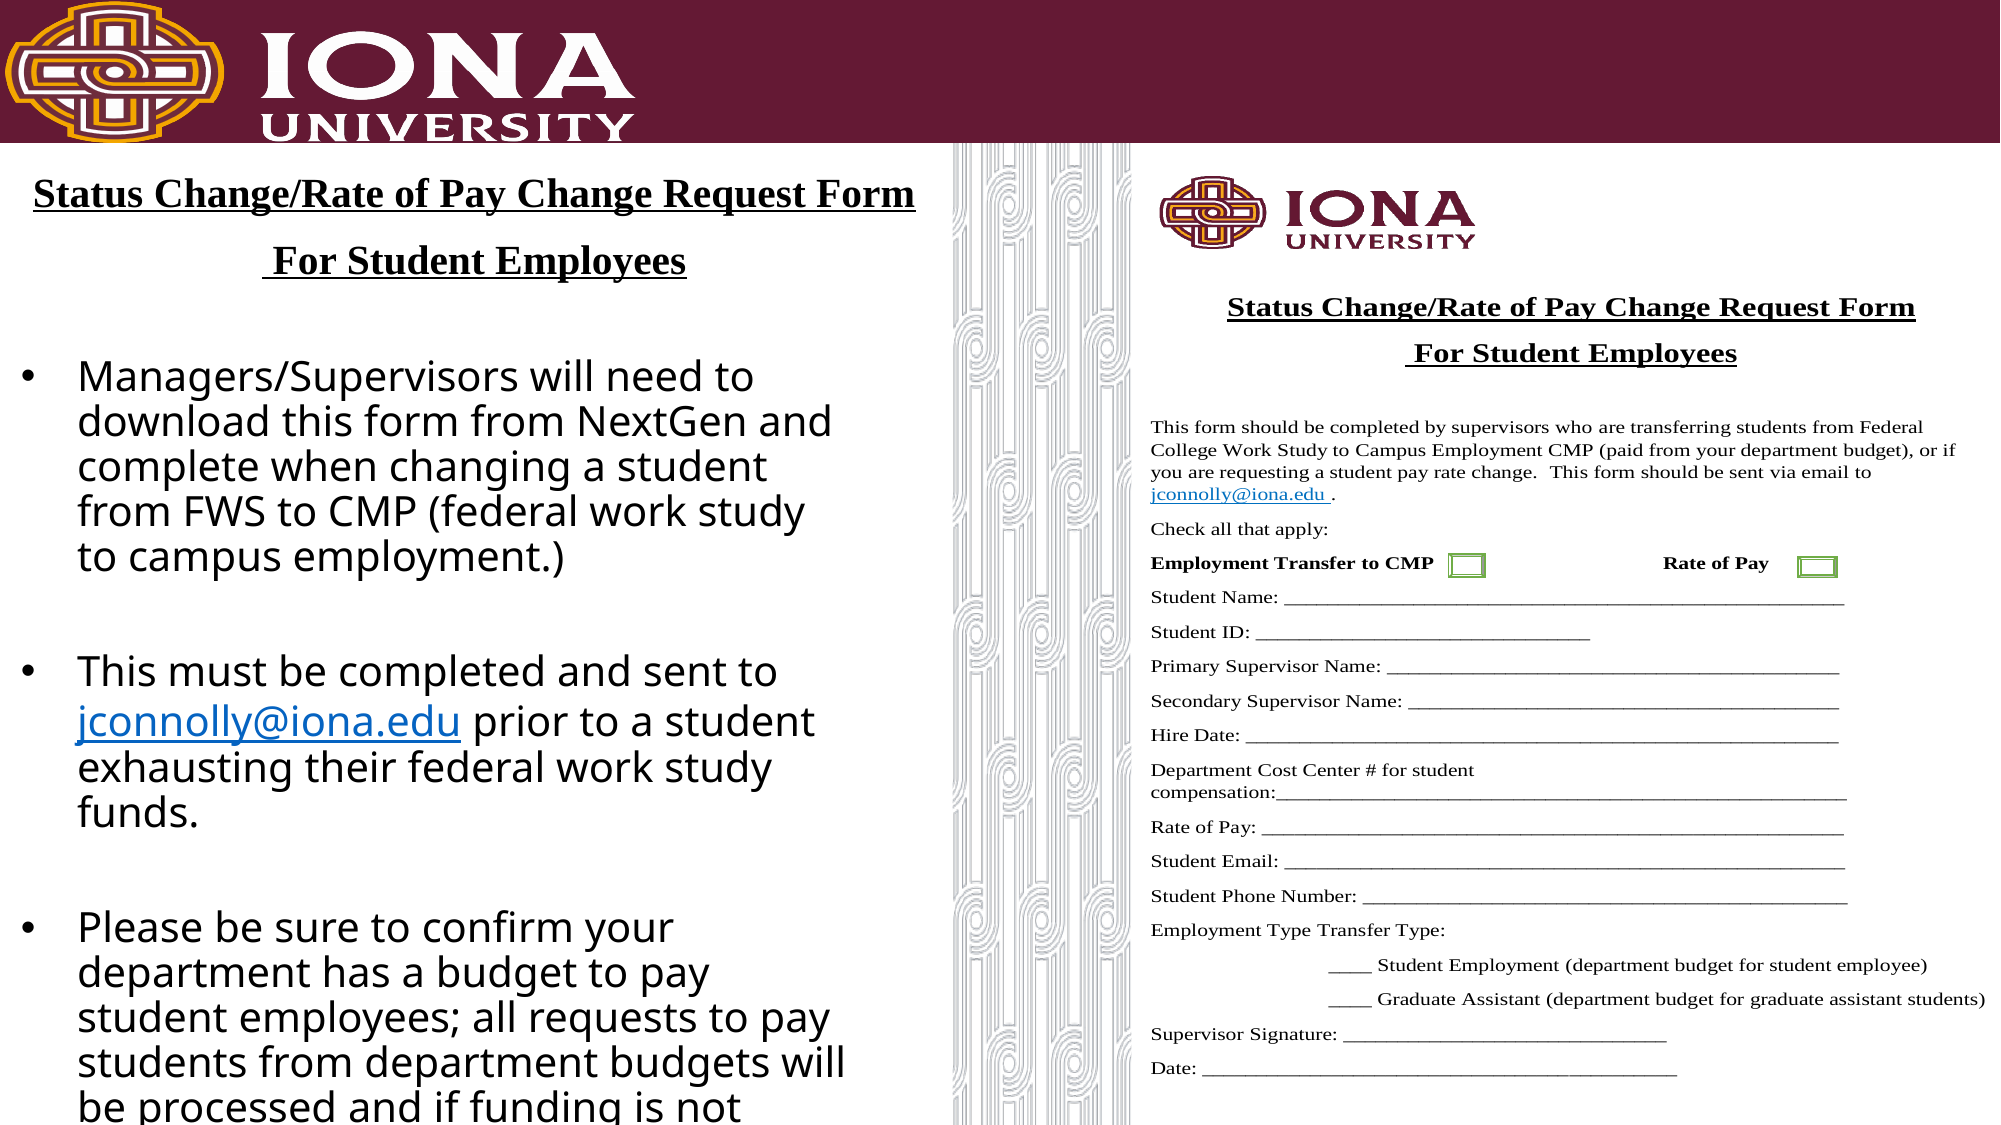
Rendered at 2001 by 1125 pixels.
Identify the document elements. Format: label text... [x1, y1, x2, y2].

picture [5, 1, 636, 144]
text_box Status Change/Rate of Pay Change Request Form For Student Employees [15, 155, 934, 336]
text_box [0, 0, 2000, 144]
text_box Managers/Supervisors will need to download this form from NextGen and complete when changing a student from FWS to CMP (federal work study to campus employment.) This must be completed and sent to jconnolly@iona.edu prior to a student exhausting their federal work study funds. Please be sure to confirm your department has a budget to pay student employees; all requests to pay students from department budgets will be processed and if funding is not available the supervisor will be responsible for this transfer. [5, 347, 869, 633]
picture [479, 142, 1994, 1125]
